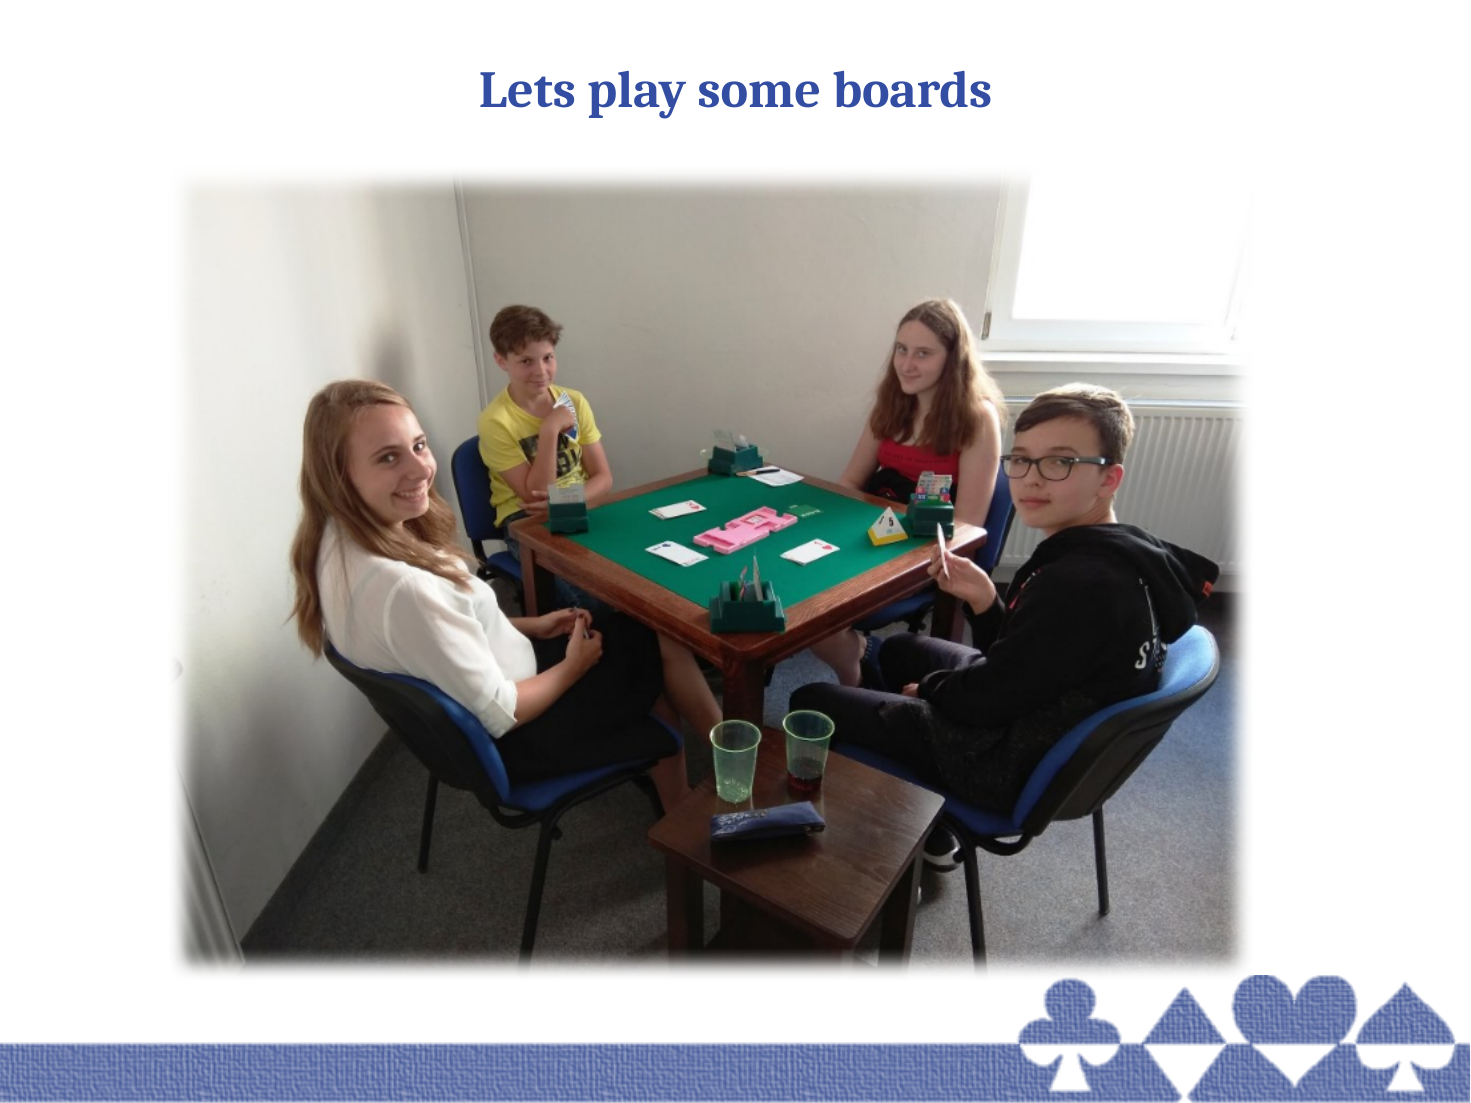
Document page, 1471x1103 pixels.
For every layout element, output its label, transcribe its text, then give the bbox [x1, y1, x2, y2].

picture [167, 165, 1254, 981]
title Lets play some boards [28, 55, 1443, 119]
